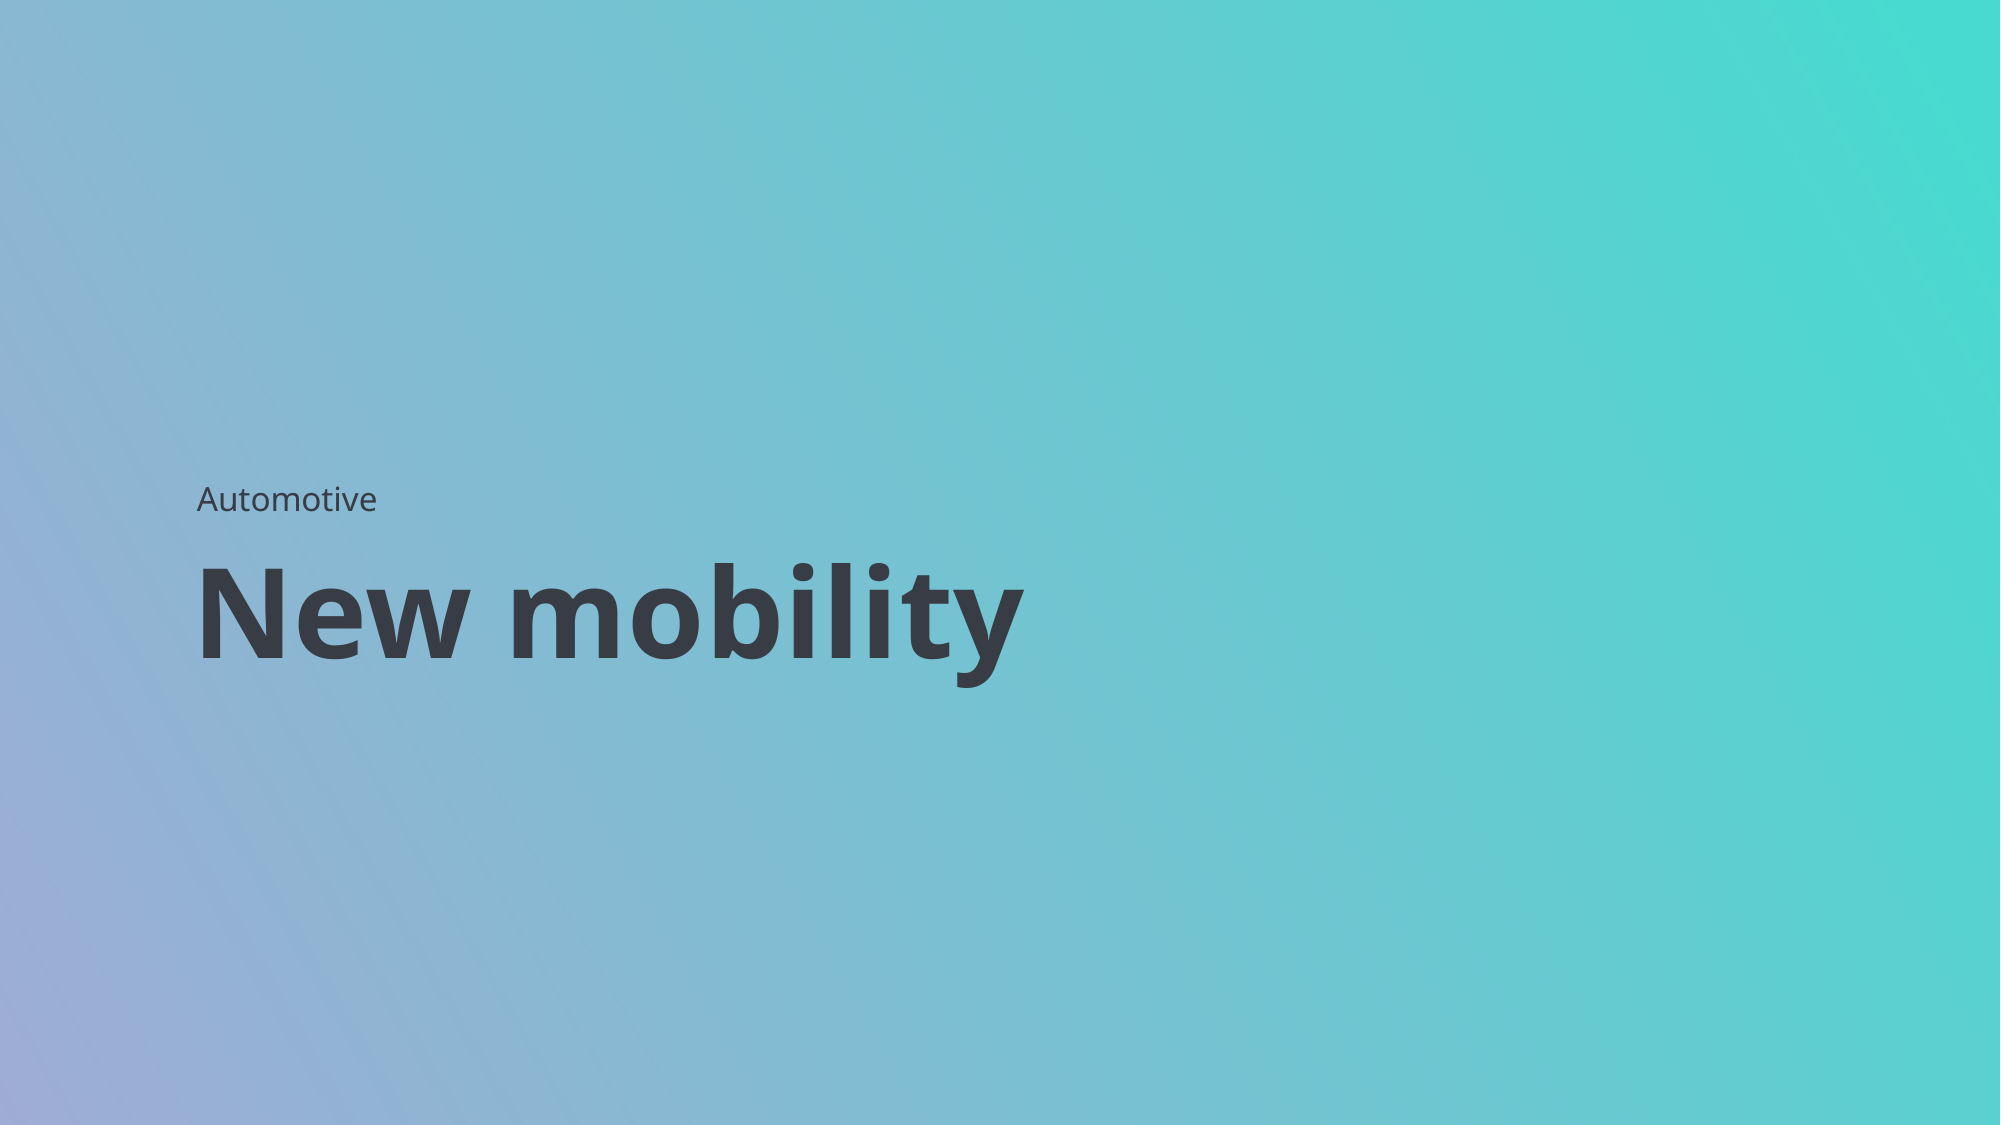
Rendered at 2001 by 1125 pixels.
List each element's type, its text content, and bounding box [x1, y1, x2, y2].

title New mobility [192, 533, 1900, 704]
subtitle Automotive [196, 470, 1900, 519]
